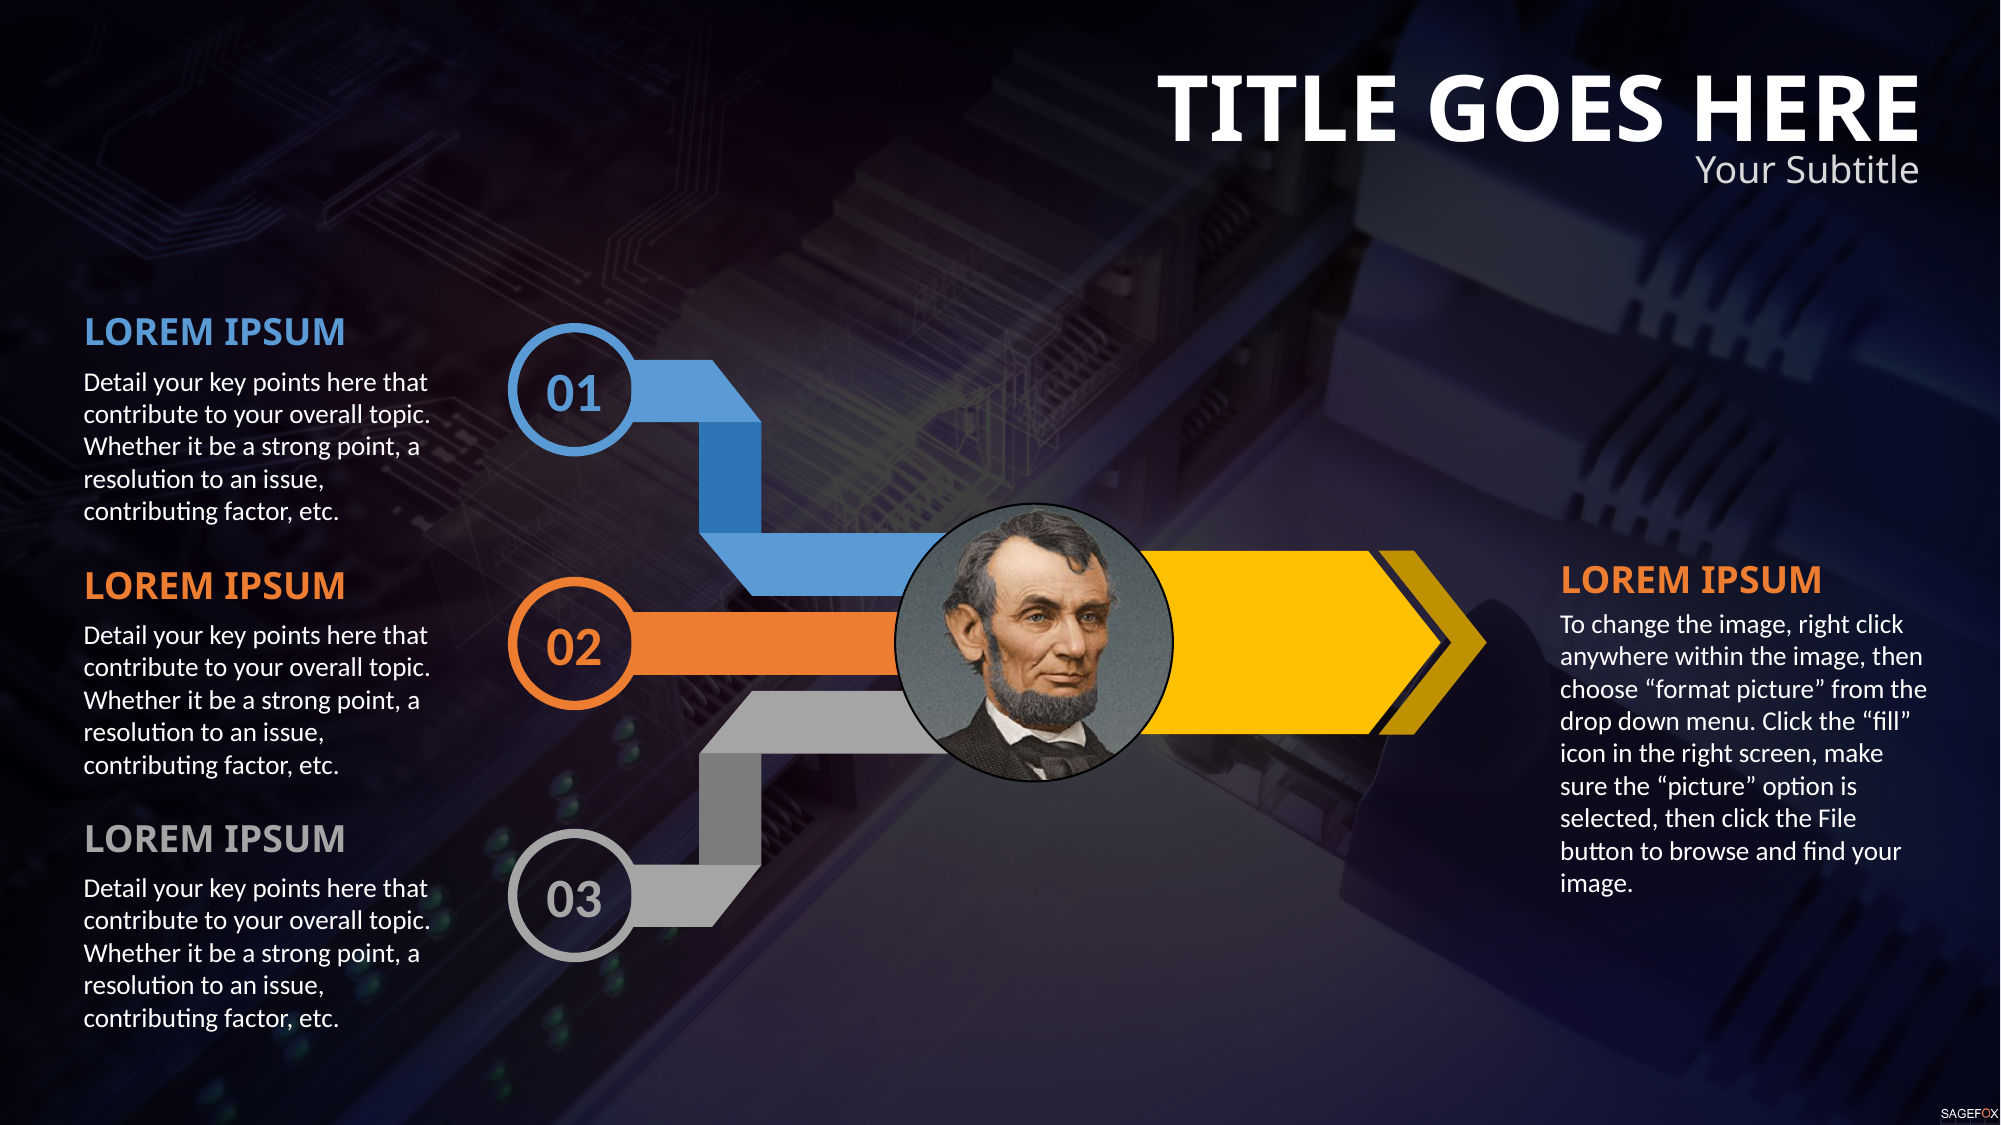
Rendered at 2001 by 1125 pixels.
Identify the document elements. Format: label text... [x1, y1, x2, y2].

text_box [631, 690, 949, 927]
text_box [631, 612, 897, 675]
text_box LOREM IPSUM Detail your key points here that contribute to your overall topic. Whether it be a strong point, a resolution to an issue, contributing factor, etc. [68, 301, 469, 534]
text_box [631, 359, 949, 597]
text_box LOREM IPSUM Detail your key points here that contribute to your overall topic. Whether it be a strong point, a resolution to an issue, contributing factor, etc. [68, 554, 469, 787]
text_box LOREM IPSUM Detail your key points here that contribute to your overall topic. Whether it be a strong point, a resolution to an issue, contributing factor, etc. [68, 807, 469, 1040]
text_box 03 [512, 833, 631, 958]
picture [0, 0, 2001, 1125]
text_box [1140, 550, 1487, 735]
text_box LOREM IPSUM To change the image, right click anywhere within the image, then choose “format picture” from the drop down menu. Click the “fill” icon in the right screen, make sure the “picture” option is selected, then click the File button to browse and find your image. [1545, 548, 1945, 906]
text_box 01 [512, 327, 631, 452]
text_box 02 [512, 581, 637, 706]
text_box [894, 502, 1140, 783]
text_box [1035, 42, 1939, 199]
